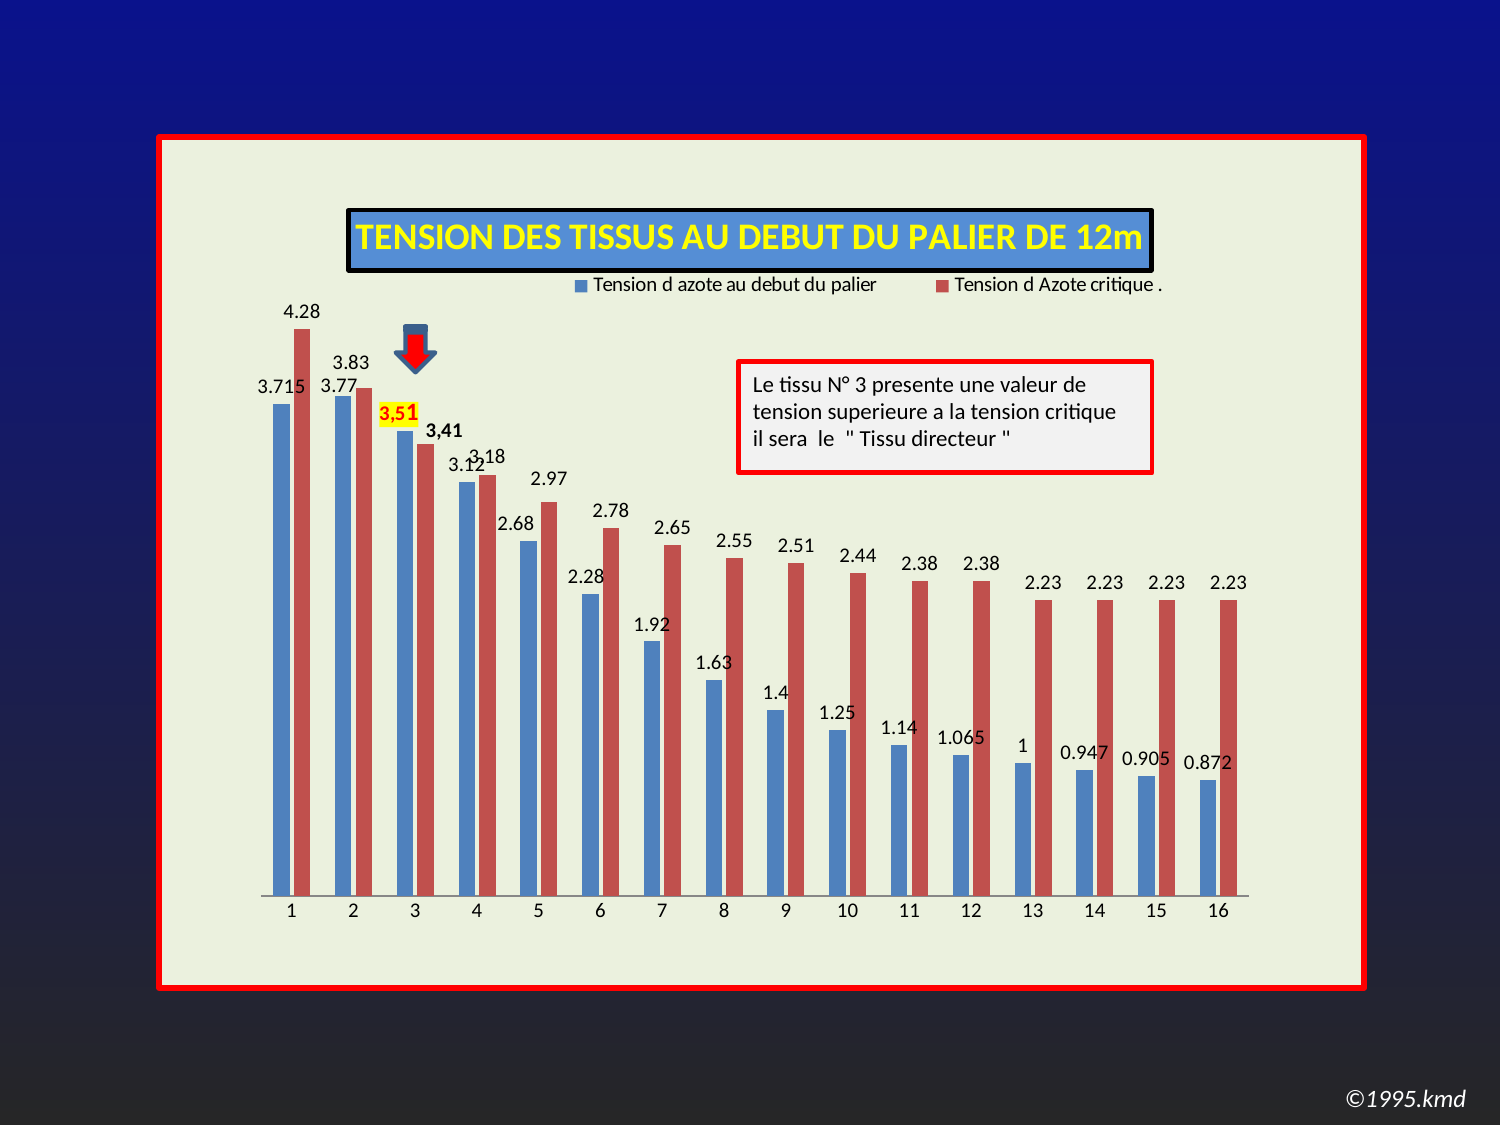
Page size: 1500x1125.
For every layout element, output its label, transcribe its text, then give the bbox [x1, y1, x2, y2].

chart [241, 186, 1258, 939]
text_box [157, 135, 1366, 990]
text_box ©1995.kmd [1329, 1074, 1482, 1120]
